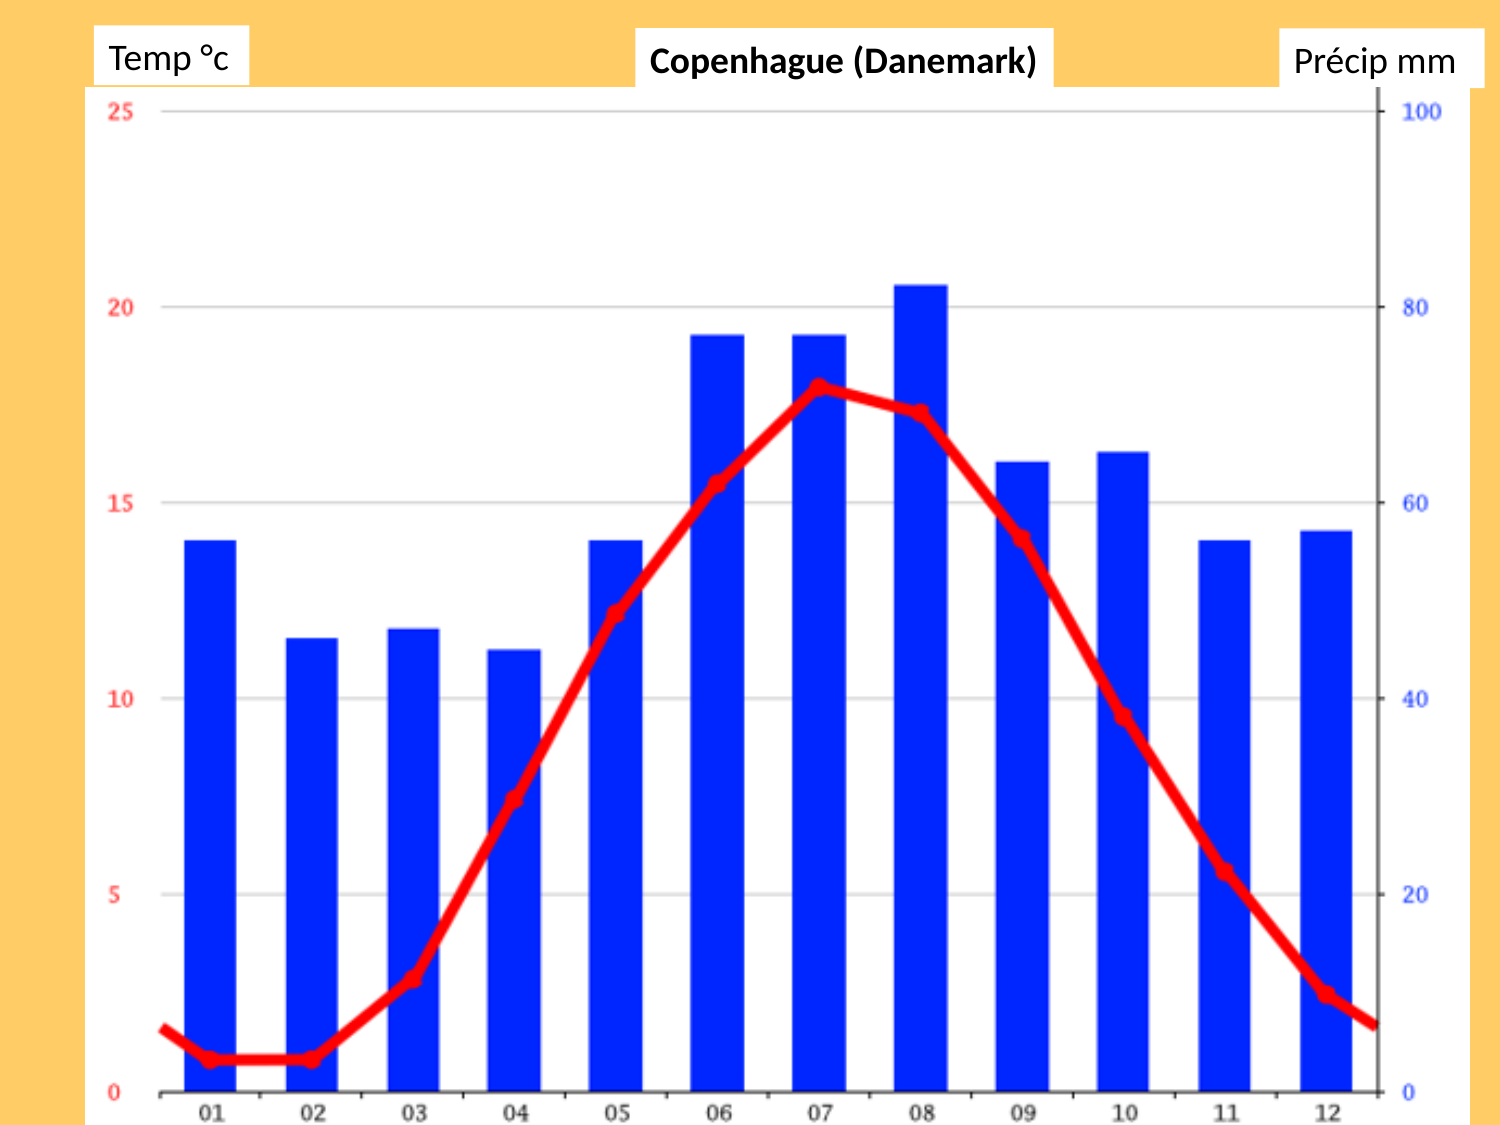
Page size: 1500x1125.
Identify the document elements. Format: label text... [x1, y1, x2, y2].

picture [85, 87, 1470, 1125]
text_box Copenhague (Danemark) [635, 28, 1054, 87]
text_box Précip mm [1279, 28, 1485, 89]
text_box Temp °c [93, 25, 250, 86]
